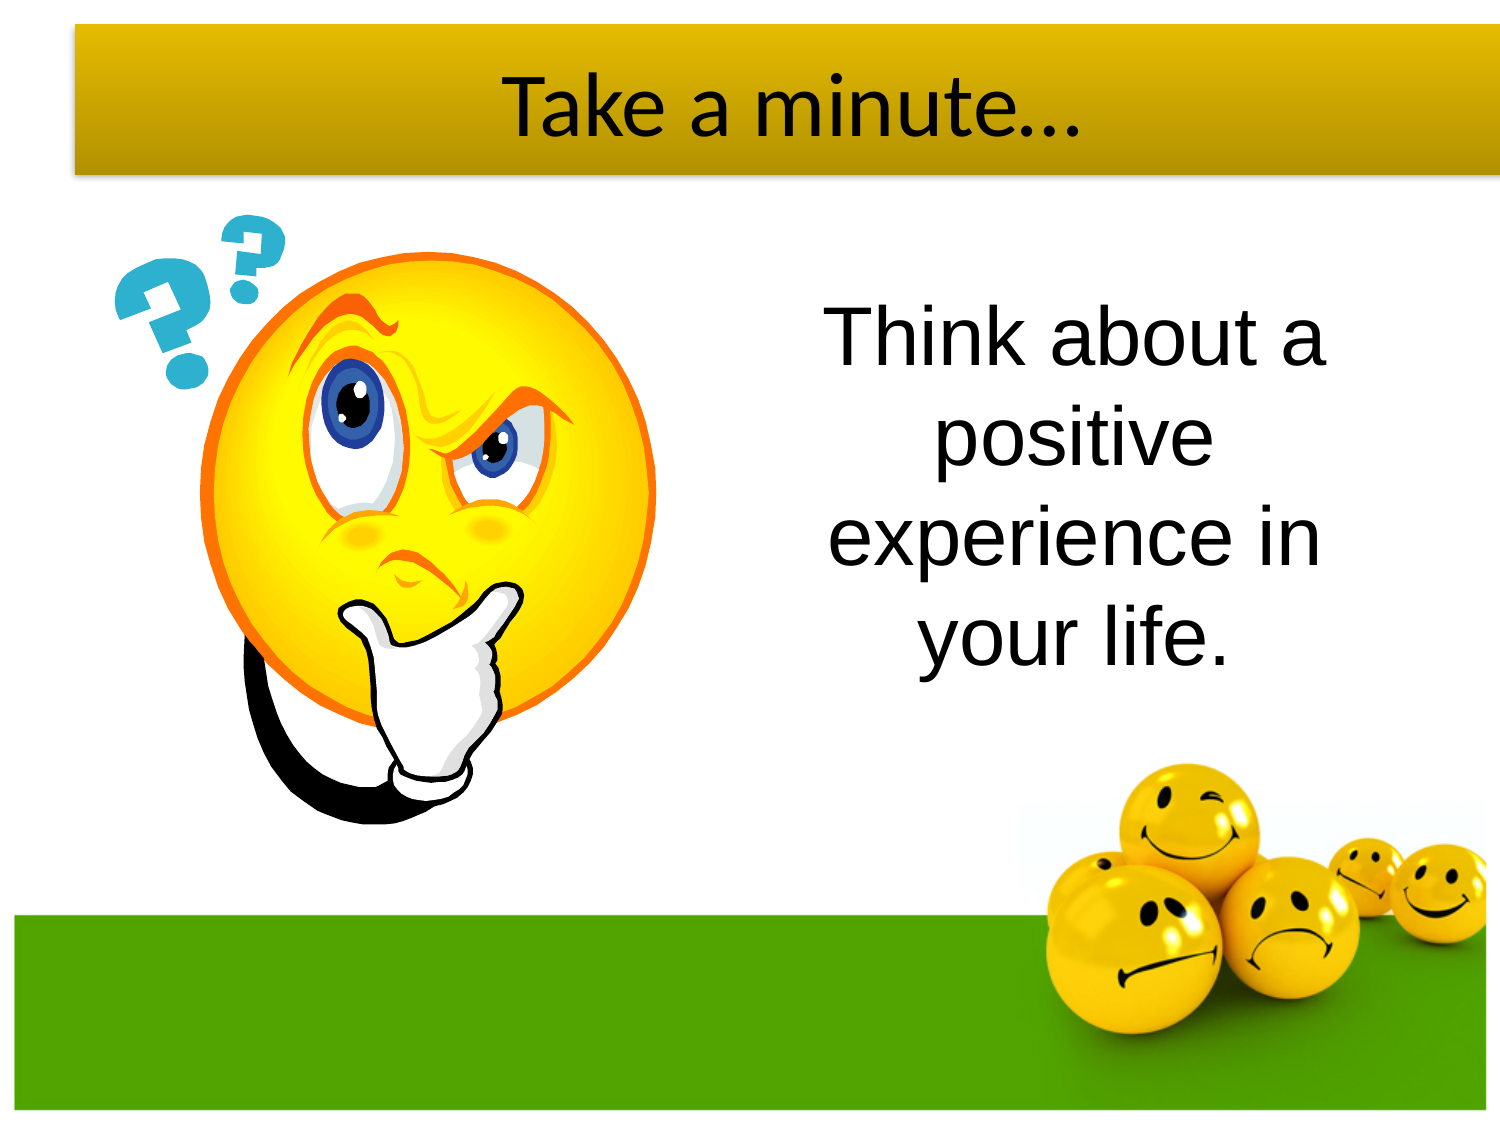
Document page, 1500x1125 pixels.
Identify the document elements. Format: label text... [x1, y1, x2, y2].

text_box Think about a positive experience in your life. [737, 274, 1413, 690]
picture [0, 0, 1500, 1125]
title Take a minute… [74, 24, 1500, 176]
